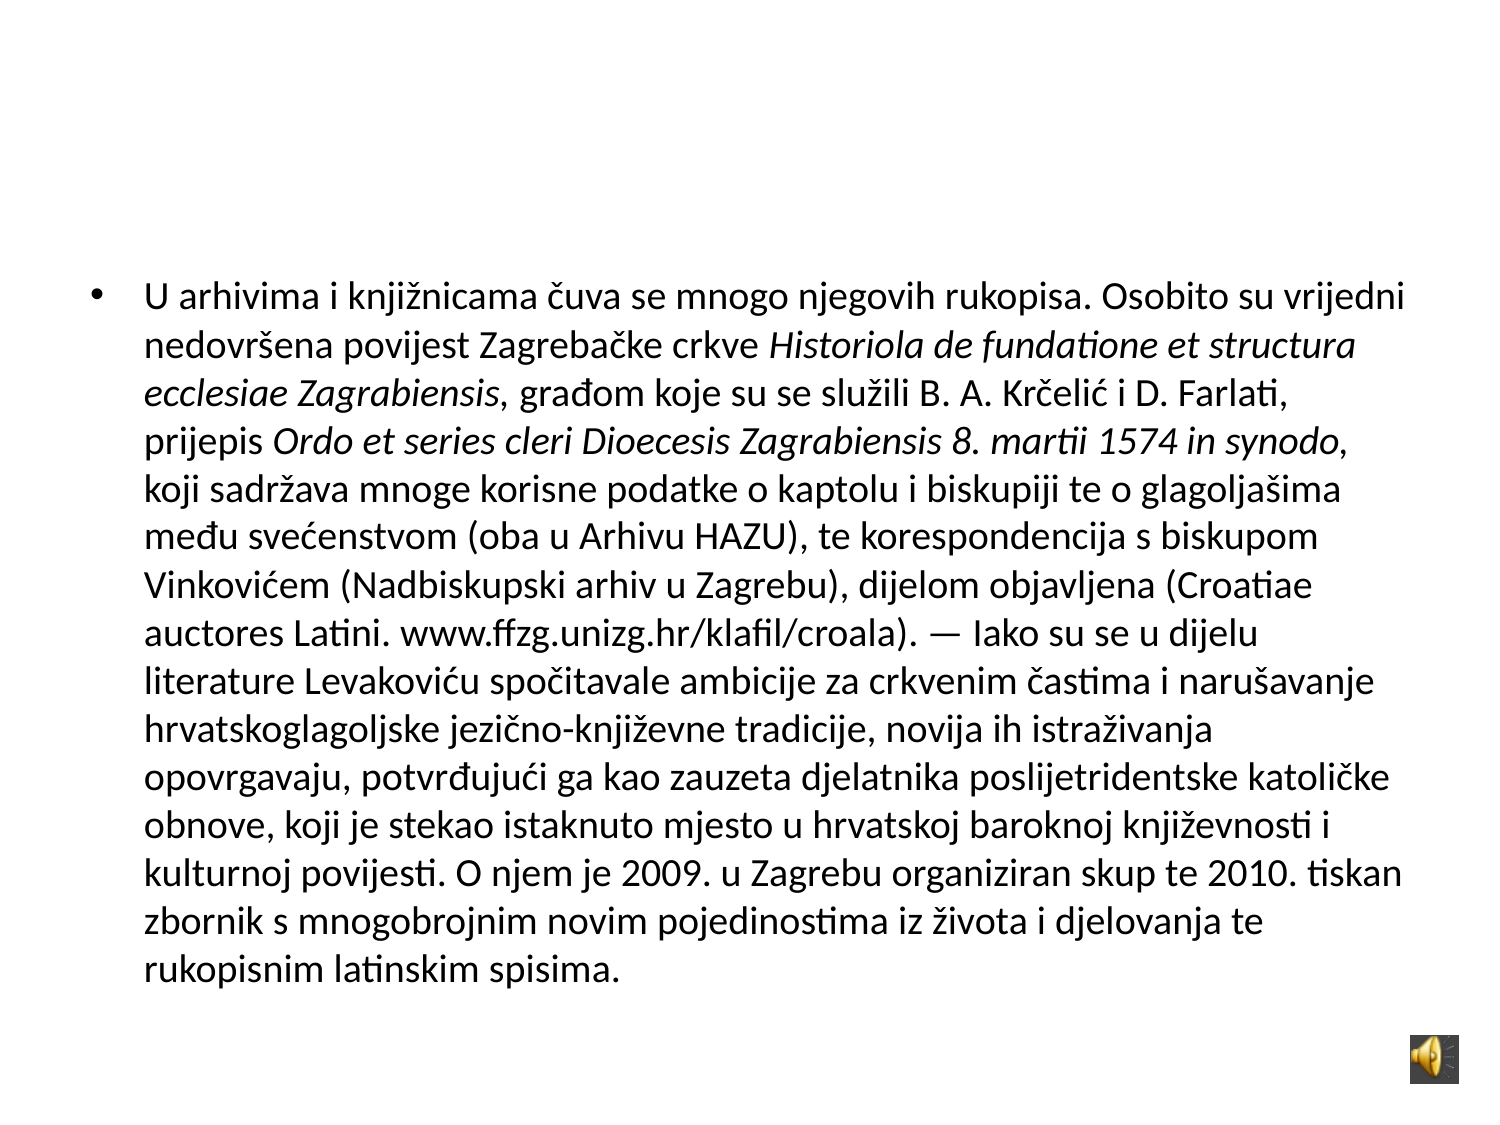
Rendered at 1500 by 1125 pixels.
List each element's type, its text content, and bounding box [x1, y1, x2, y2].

picture [1409, 1034, 1460, 1085]
list U arhivima i knjižnicama čuva se mnogo njegovih rukopisa. Osobito su vrijedni nedovršena povijest Zagrebačke crkve Historiola de fundatione et structura ecclesiae Zagrabiensis, građom koje su se služili B. A. Krčelić i D. Farlati, prijepis Ordo et series cleri Dioecesis Zagrabiensis 8. martii 1574 in synodo, koji sadržava mnoge korisne podatke o kaptolu i biskupiji te o glagoljašima među svećenstvom (oba u Arhivu HAZU), te korespondencija s biskupom Vinkovićem (Nadbiskupski arhiv u Zagrebu), dijelom objavljena (Croatiae auctores Latini. www.ffzg.unizg.hr/klafil/croala). — Iako su se u dijelu literature Levakoviću spočitavale ambicije za crkvenim častima i narušavanje hrvatskoglagoljske jezično-književne tradicije, novija ih istraživanja opovrgavaju, potvrđujući ga kao zauzeta djelatnika poslijetridentske katoličke obnove, koji je stekao istaknuto mjesto u hrvatskoj baroknoj književnosti i kulturnoj povijesti. O njem je 2009. u Zagrebu organiziran skup te 2010. tiskan zbornik s mnogobrojnim novim pojedinostima iz života i djelovanja te rukopisnim latinskim spisima. [75, 262, 1425, 1005]
